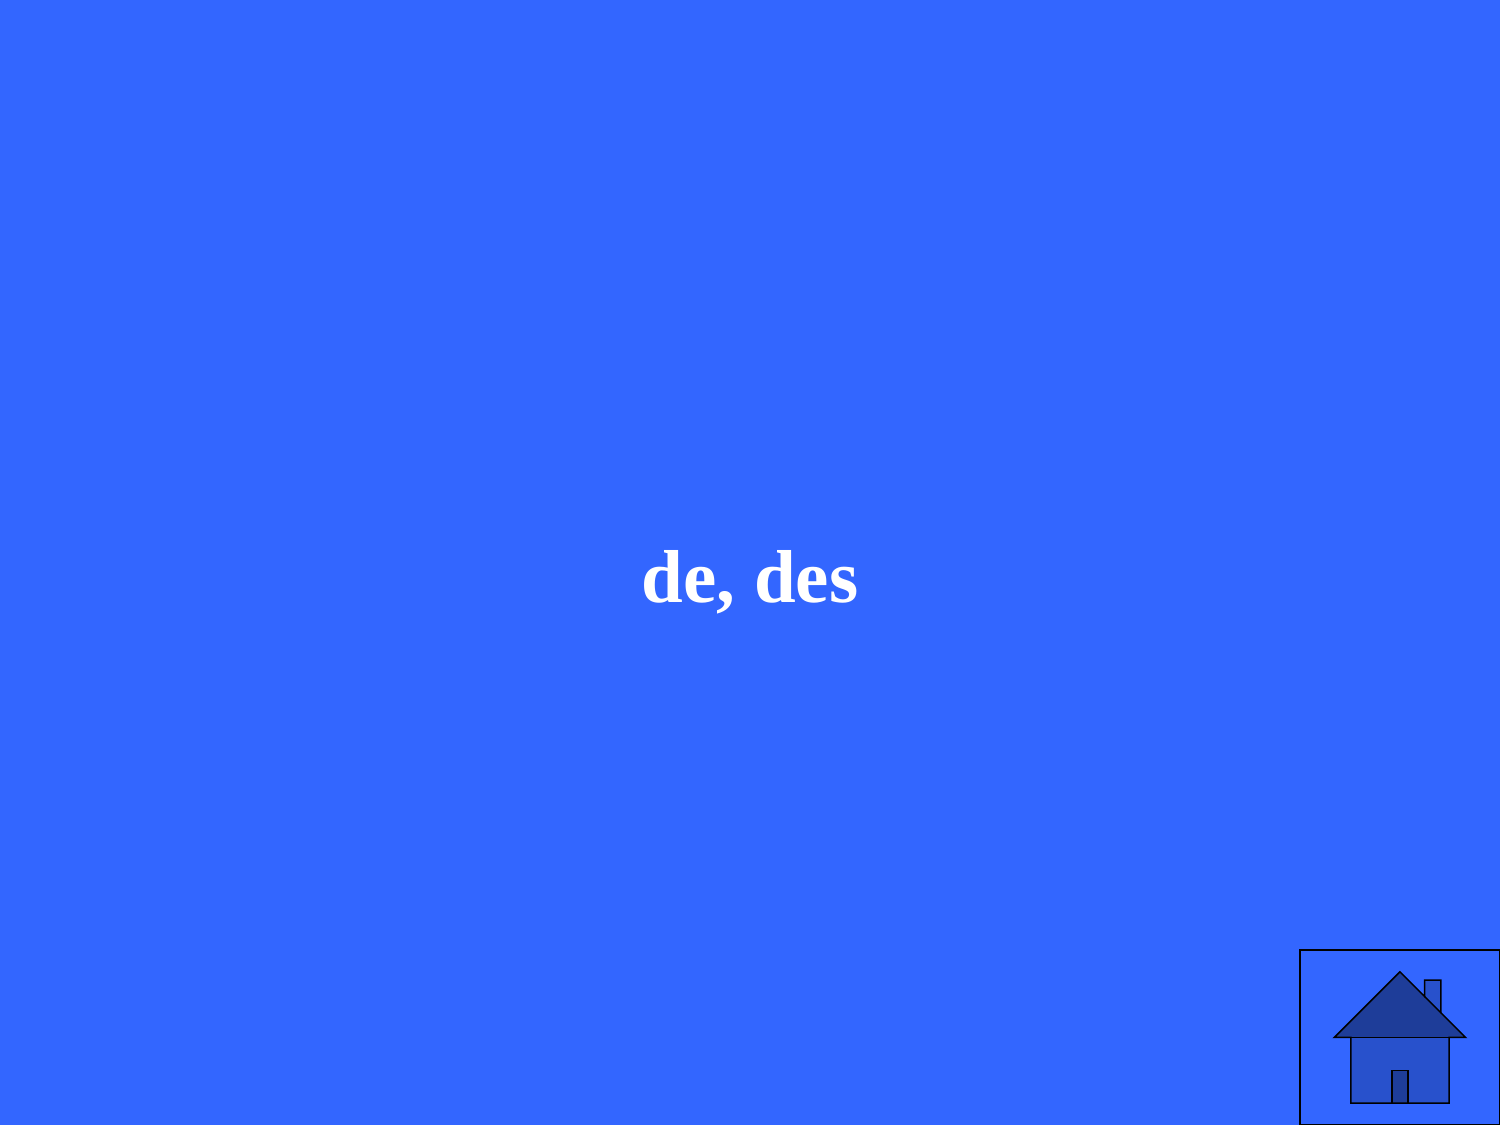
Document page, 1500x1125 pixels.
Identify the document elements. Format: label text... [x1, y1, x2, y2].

text_box de, des [237, 520, 1263, 626]
text_box [1299, 950, 1500, 1125]
text_box [1149, 899, 1500, 1125]
